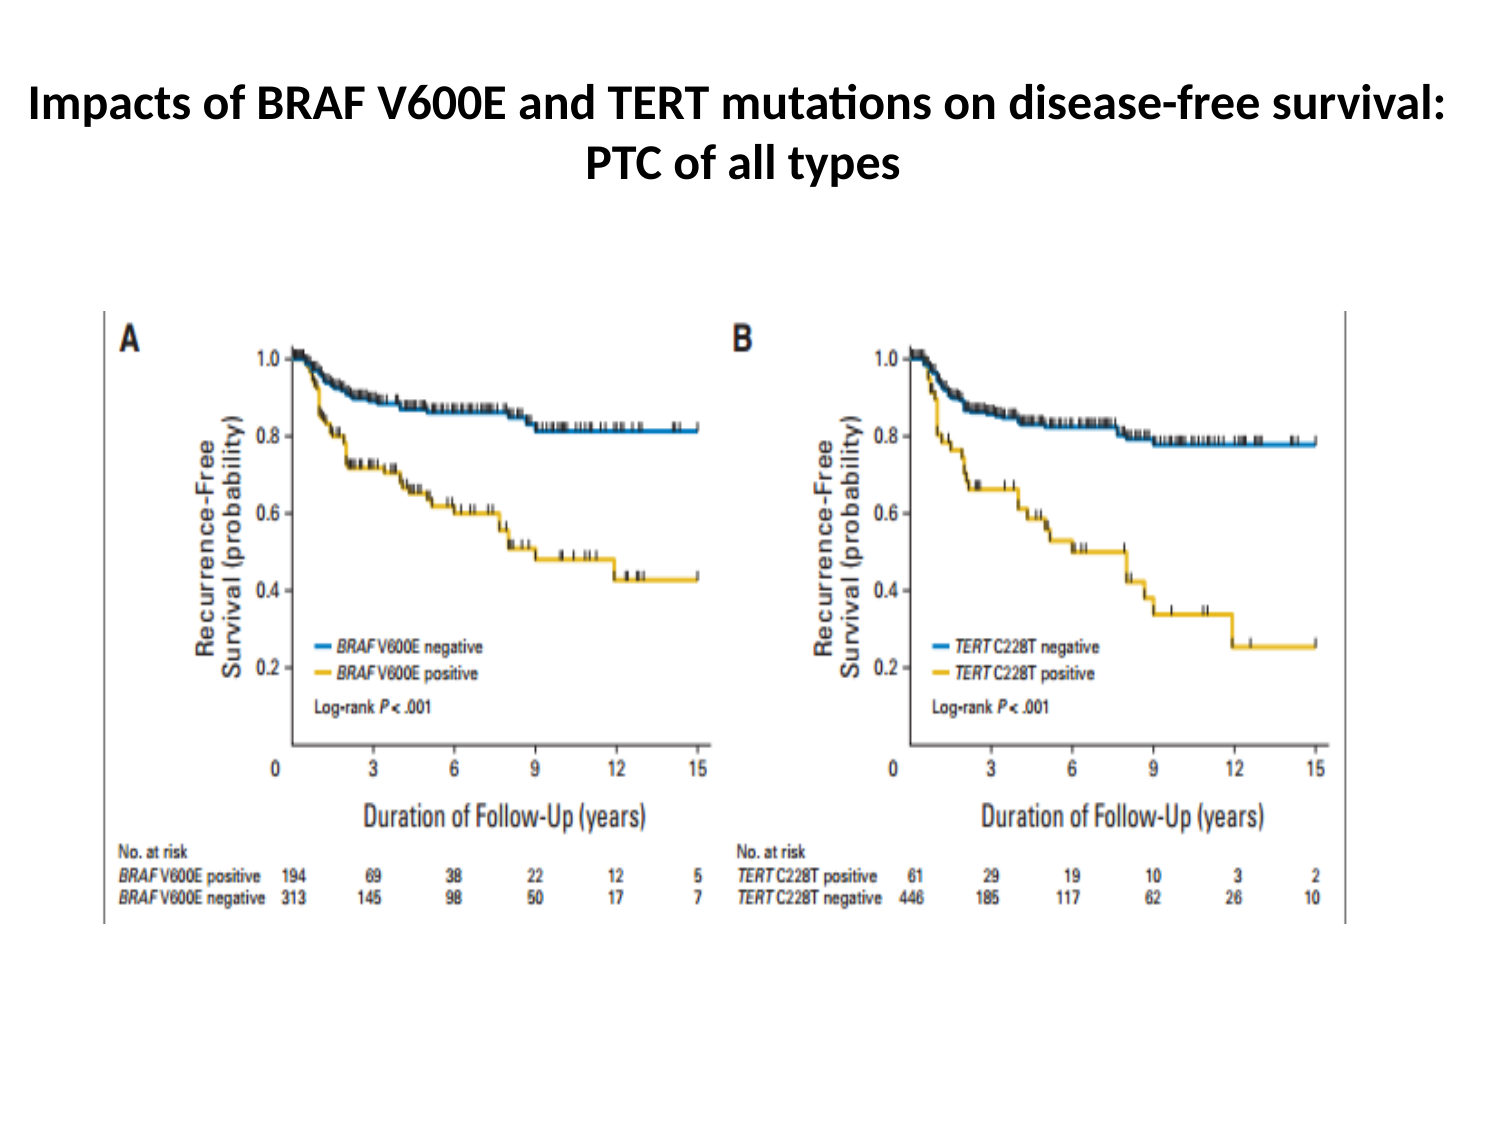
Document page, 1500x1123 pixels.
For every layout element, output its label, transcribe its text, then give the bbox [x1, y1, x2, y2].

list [74, 310, 1388, 924]
title Impacts of BRAF V600E and TERT mutations on disease-free survival: PTC of all types [5, 36, 1481, 224]
